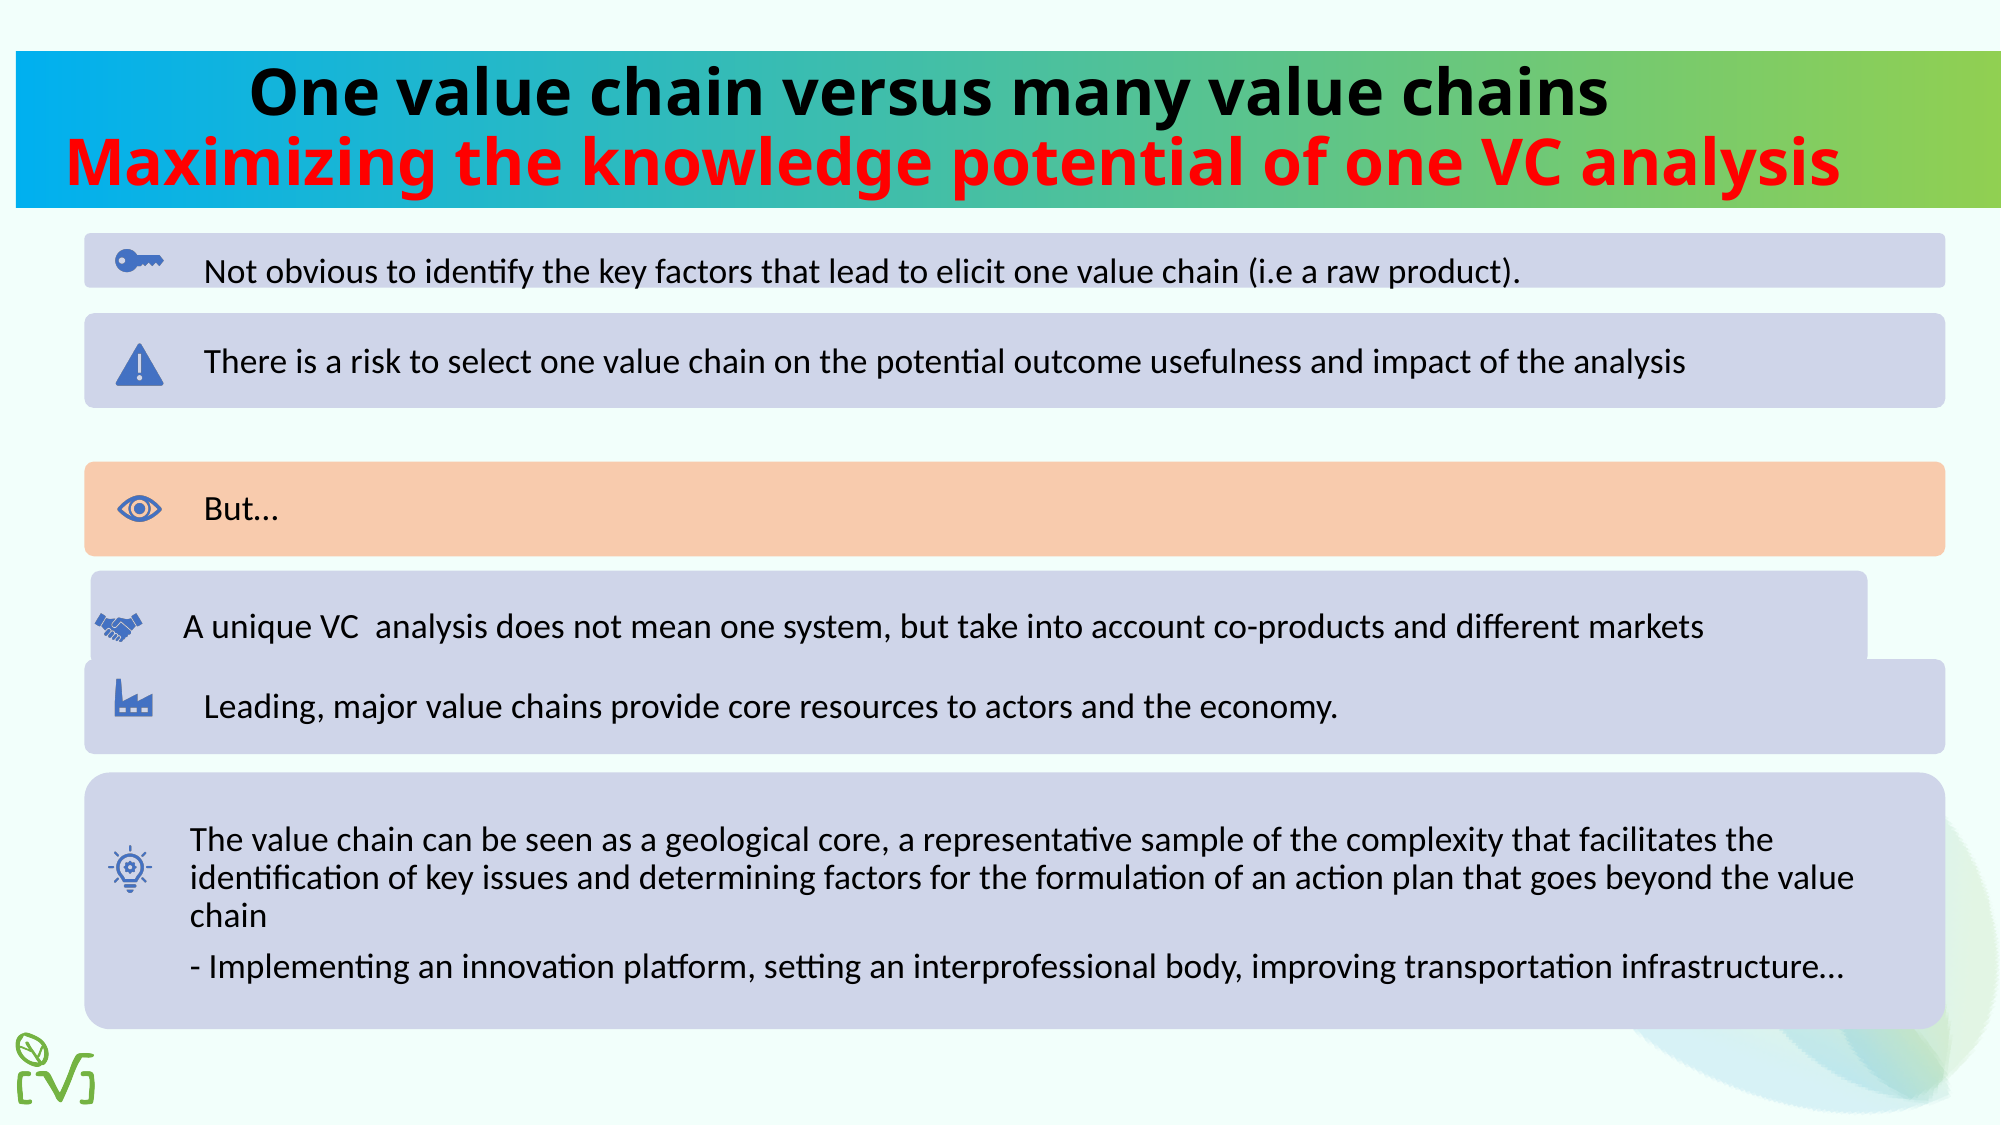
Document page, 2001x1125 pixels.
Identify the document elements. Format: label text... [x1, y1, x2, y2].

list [84, 224, 1946, 1074]
title One value chain versus many value chains Maximizing the knowledge potential of one VC analysis [15, 51, 2000, 208]
picture [1573, 785, 2001, 1125]
picture [0, 1024, 114, 1113]
